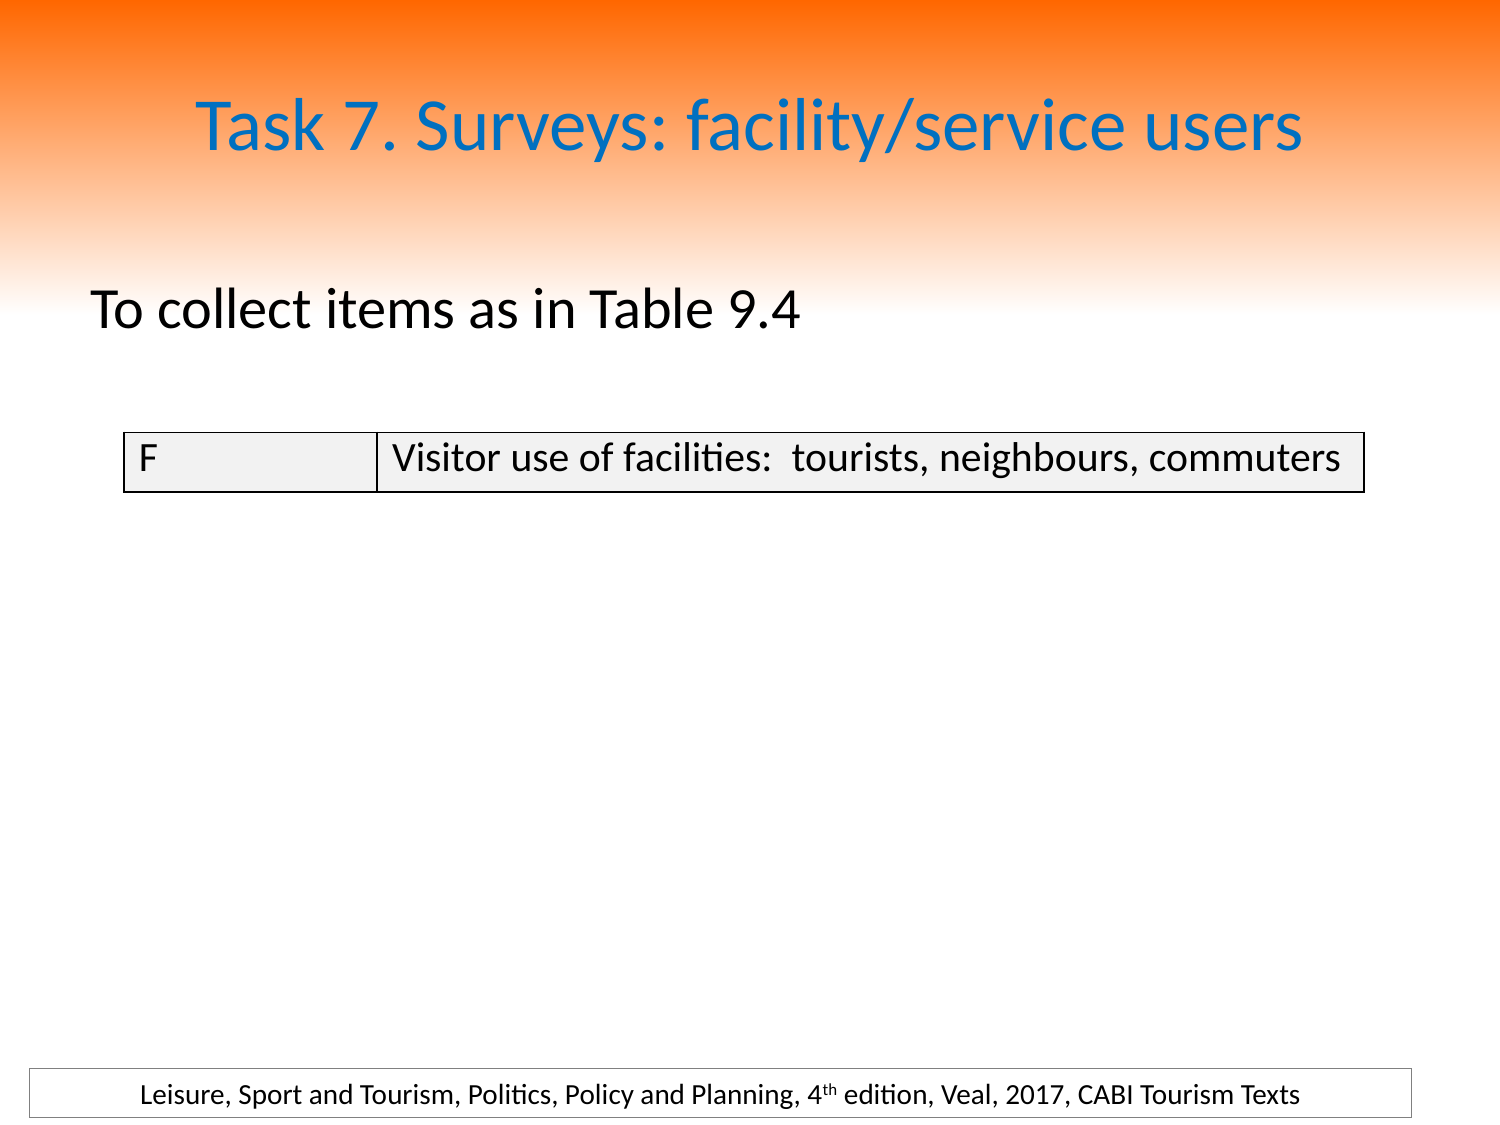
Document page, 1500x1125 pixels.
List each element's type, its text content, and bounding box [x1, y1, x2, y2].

table_header F [125, 433, 376, 491]
text_box Leisure, Sport and Tourism, Politics, Policy and Planning, 4th edition, Veal, 2017, CABI Tourism Texts [29, 1068, 1412, 1118]
list To collect items as in Table 9.4 [75, 262, 1425, 386]
table_header Visitor use of facilities: tourists, neighbours, commuters [378, 433, 1363, 491]
title Task 7. Surveys: facility/service users [75, 45, 1425, 197]
